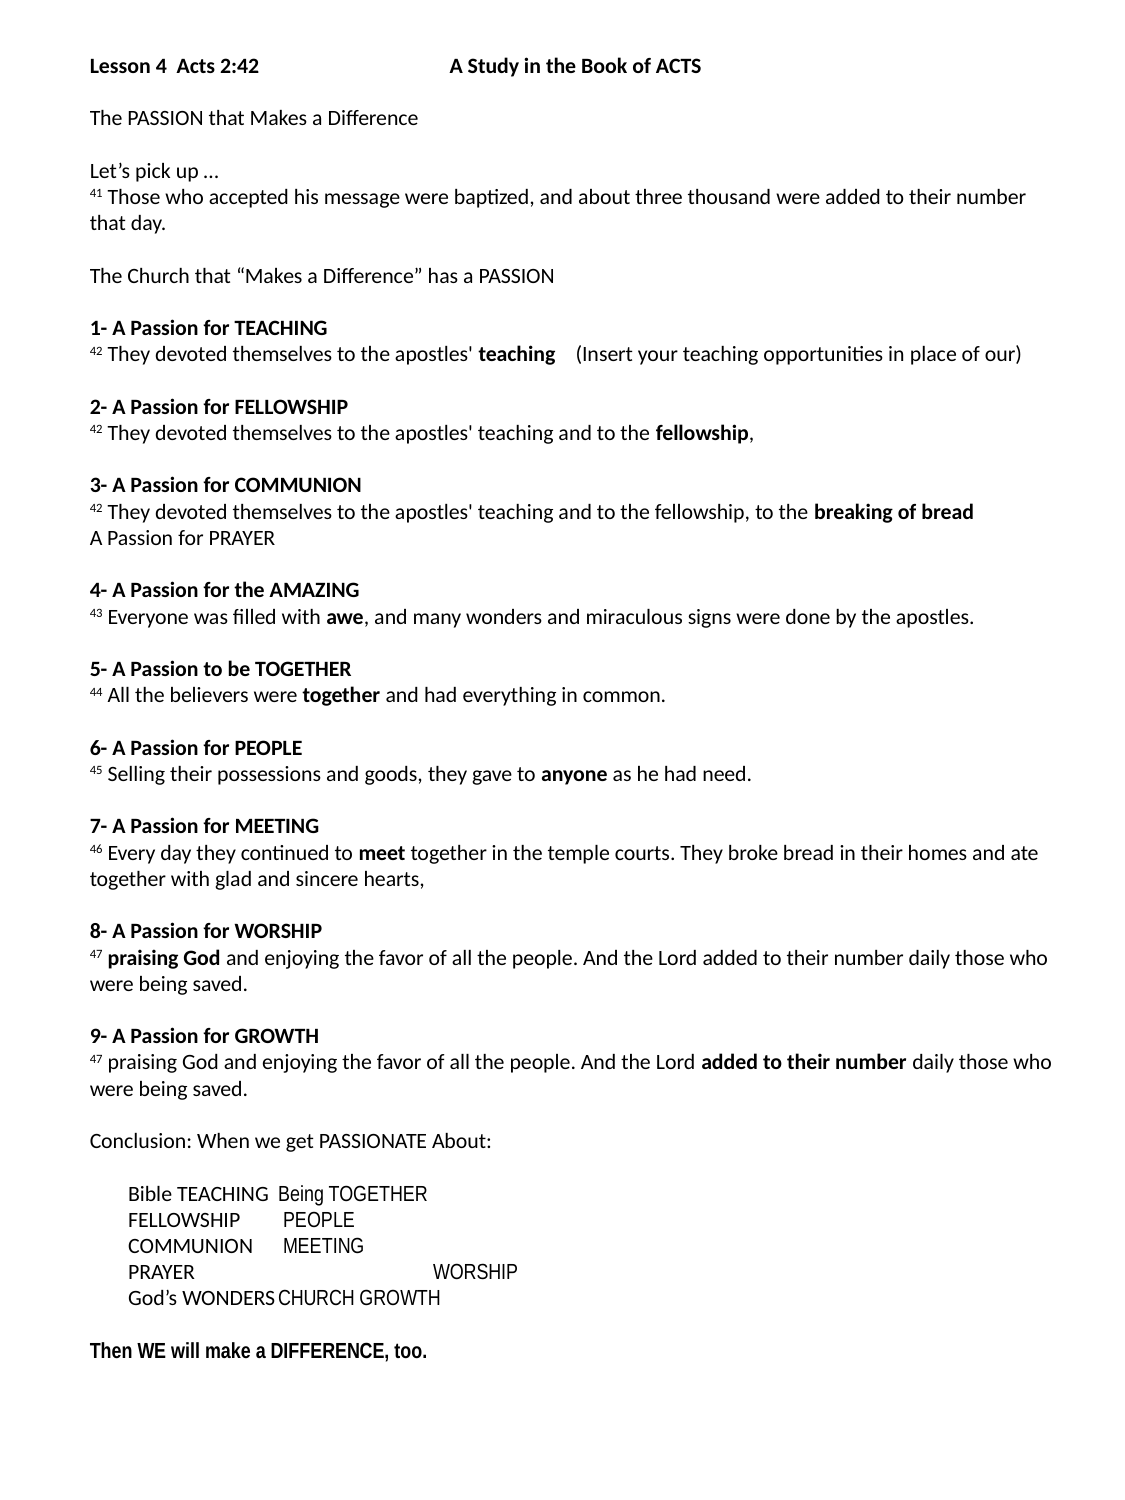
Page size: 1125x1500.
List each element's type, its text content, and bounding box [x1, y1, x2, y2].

text_box Lesson 4 Acts 2:42 A Study in the Book of ACTS The PASSION that Makes a Difference Let’s pick up … 41 Those who accepted his message were baptized, and about three thousand were added to their number that day. The Church that “Makes a Difference” has a PASSION 1- A Passion for TEACHING 42 They devoted themselves to the apostles' teaching (Insert your teaching opportunities in place of our) 2- A Passion for FELLOWSHIP 42 They devoted themselves to the apostles' teaching and to the fellowship, 3- A Passion for COMMUNION 42 They devoted themselves to the apostles' teaching and to the fellowship, to the breaking of bread A Passion for PRAYER 4- A Passion for the AMAZING 43 Everyone was filled with awe, and many wonders and miraculous signs were done by the apostles. 5- A Passion to be TOGETHER 44 All the believers were together and had everything in common. 6- A Passion for PEOPLE 45 Selling their possessions and goods, they gave to anyone as he had need. 7- A Passion for MEETING 46 Every day they continued to meet together in the temple courts. They broke bread in their homes and ate together with glad and sincere hearts, 8- A Passion for WORSHIP 47 praising God and enjoying the favor of all the people. And the Lord added to their number daily those who were being saved. 9- A Passion for GROWTH 47 praising God and enjoying the favor of all the people. And the Lord added to their number daily those who were being saved. Conclusion: When we get PASSIONATE About: Bible TEACHING Being TOGETHER FELLOWSHIP PEOPLE COMMUNION MEETING PRAYER WORSHIP God’s WONDERS CHURCH GROWTH Then WE will make a DIFFERENCE, too. [75, 44, 1068, 1370]
